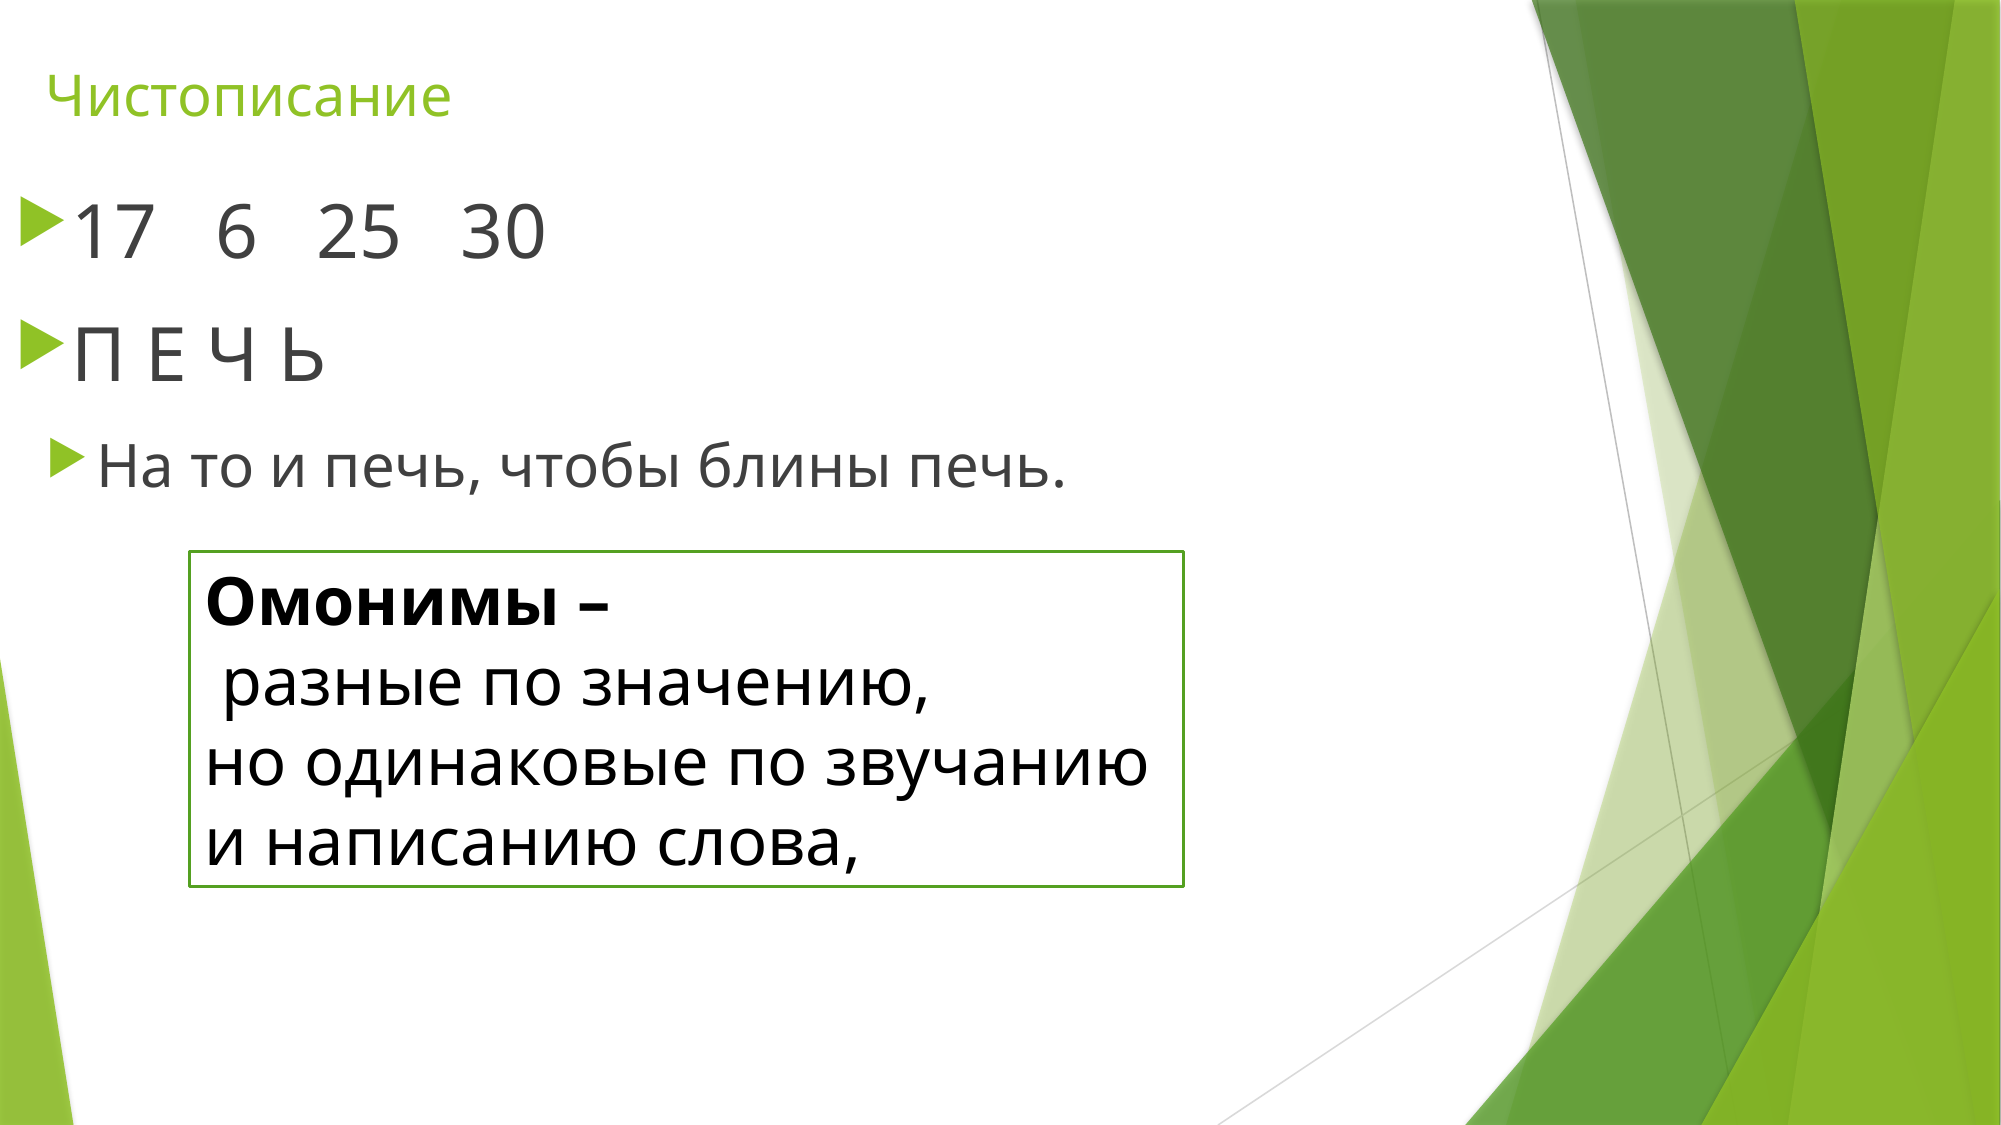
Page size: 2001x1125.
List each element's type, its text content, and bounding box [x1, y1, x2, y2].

list 17 6 25 30 П Е Ч Ь [0, 170, 687, 808]
list На то и печь, чтобы блины печь. [30, 415, 1142, 533]
text_box Омонимы – разные по значению, но одинаковые по звучанию и написанию слова, [188, 550, 1185, 888]
title Чистописание [30, 47, 1291, 142]
